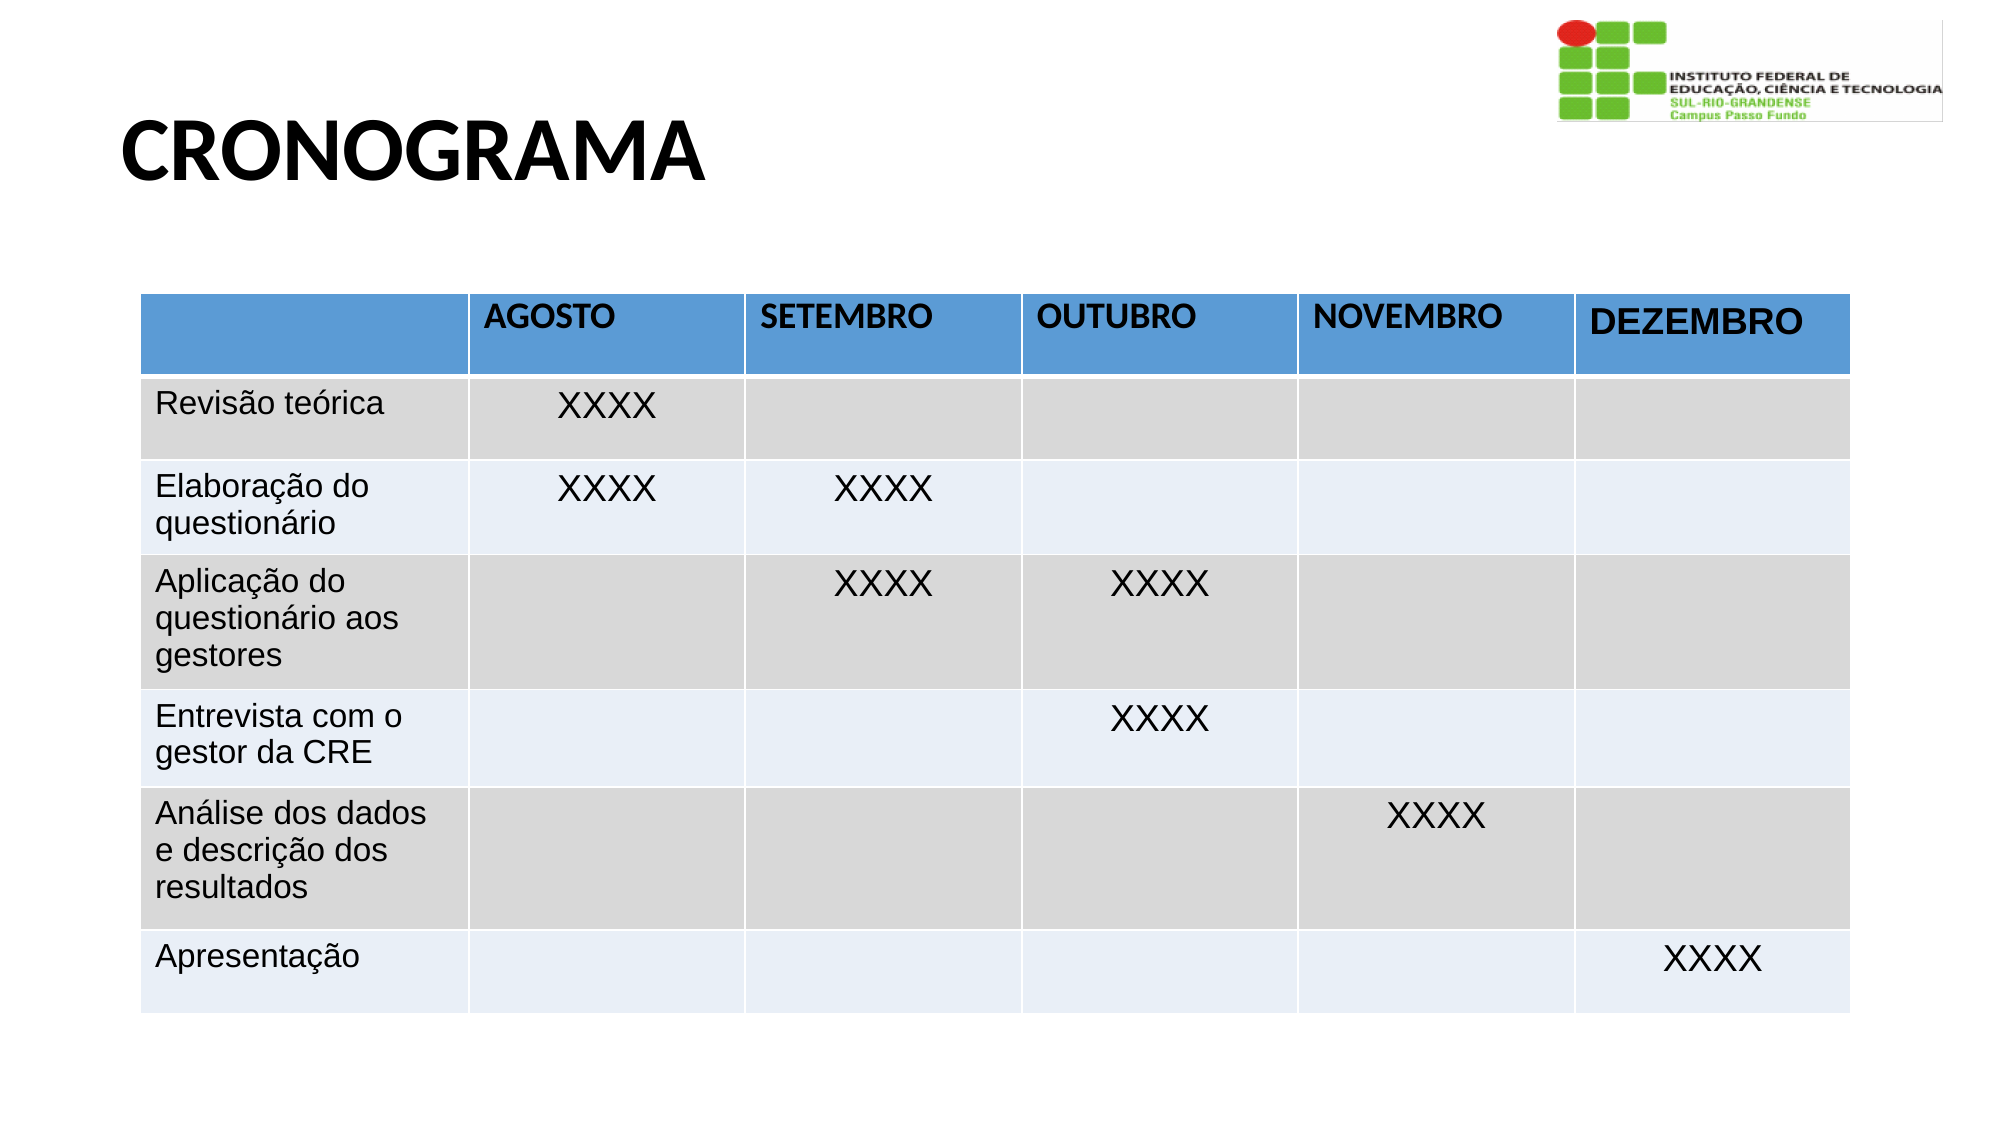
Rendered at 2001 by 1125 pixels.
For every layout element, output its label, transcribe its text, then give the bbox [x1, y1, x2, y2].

title CRONOGRAMA [106, 42, 1832, 260]
table_cell XXXX [1023, 555, 1297, 689]
table_cell Análise dos dados e descrição dos resultados [141, 788, 468, 929]
table_cell Entrevista com o gestor da CRE [141, 690, 468, 786]
table_cell XXXX [746, 555, 1021, 689]
table_cell XXXX [746, 461, 1021, 554]
table_header OUTUBRO [1023, 294, 1297, 374]
table_cell XXXX [1023, 690, 1297, 786]
table_cell [1576, 690, 1850, 786]
table_cell XXXX [470, 379, 744, 459]
table_cell [470, 555, 744, 689]
table_cell [746, 788, 1021, 929]
table_cell [1023, 788, 1297, 929]
table_header [141, 294, 468, 374]
table_header NOVEMBRO [1299, 294, 1574, 374]
table_cell [470, 788, 744, 929]
table_cell Elaboração do questionário [141, 461, 468, 554]
table_cell [746, 379, 1021, 459]
table_cell [1299, 379, 1574, 459]
table_header DEZEMBRO [1576, 294, 1850, 374]
table_cell [470, 690, 744, 786]
table_cell [1299, 931, 1574, 1013]
table_cell [1299, 690, 1574, 786]
table_header SETEMBRO [746, 294, 1021, 374]
table_cell [746, 690, 1021, 786]
table_cell [1576, 788, 1850, 929]
table_cell Aplicação do questionário aos gestores [141, 555, 468, 689]
table_cell [1299, 555, 1574, 689]
table_cell XXXX [1576, 931, 1850, 1013]
table_cell [1576, 555, 1850, 689]
table_cell [1299, 461, 1574, 554]
picture [1557, 19, 1947, 126]
table_cell [1023, 931, 1297, 1013]
table_header AGOSTO [470, 294, 744, 374]
table_cell [1576, 461, 1850, 554]
table_cell [470, 931, 744, 1013]
table_cell Apresentação [141, 931, 468, 1013]
table_cell [1576, 379, 1850, 459]
table_cell XXXX [1299, 788, 1574, 929]
table_cell Revisão teórica [141, 379, 468, 459]
table_cell XXXX [470, 461, 744, 554]
table_cell [746, 931, 1021, 1013]
table_cell [1023, 461, 1297, 554]
table_cell [1023, 379, 1297, 459]
